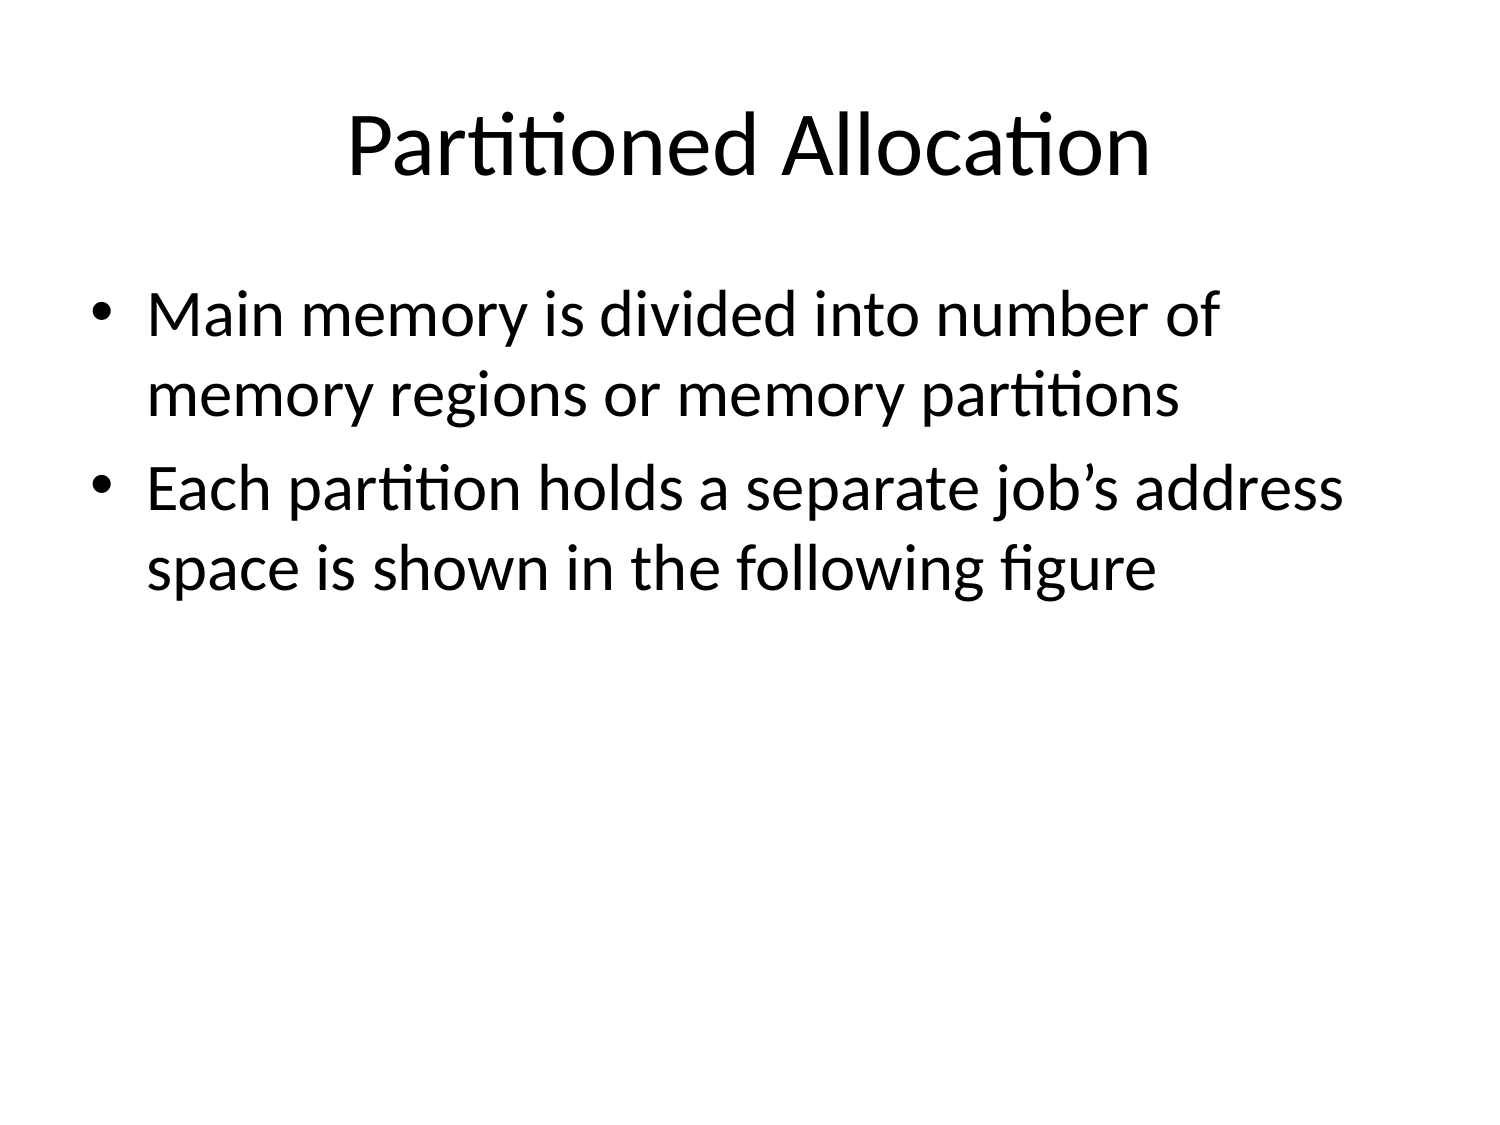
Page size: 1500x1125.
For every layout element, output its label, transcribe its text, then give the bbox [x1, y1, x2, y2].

title Partitioned Allocation [75, 45, 1425, 233]
list Main memory is divided into number of memory regions or memory partitions Each partition holds a separate job’s address space is shown in the following figure [75, 262, 1425, 1005]
